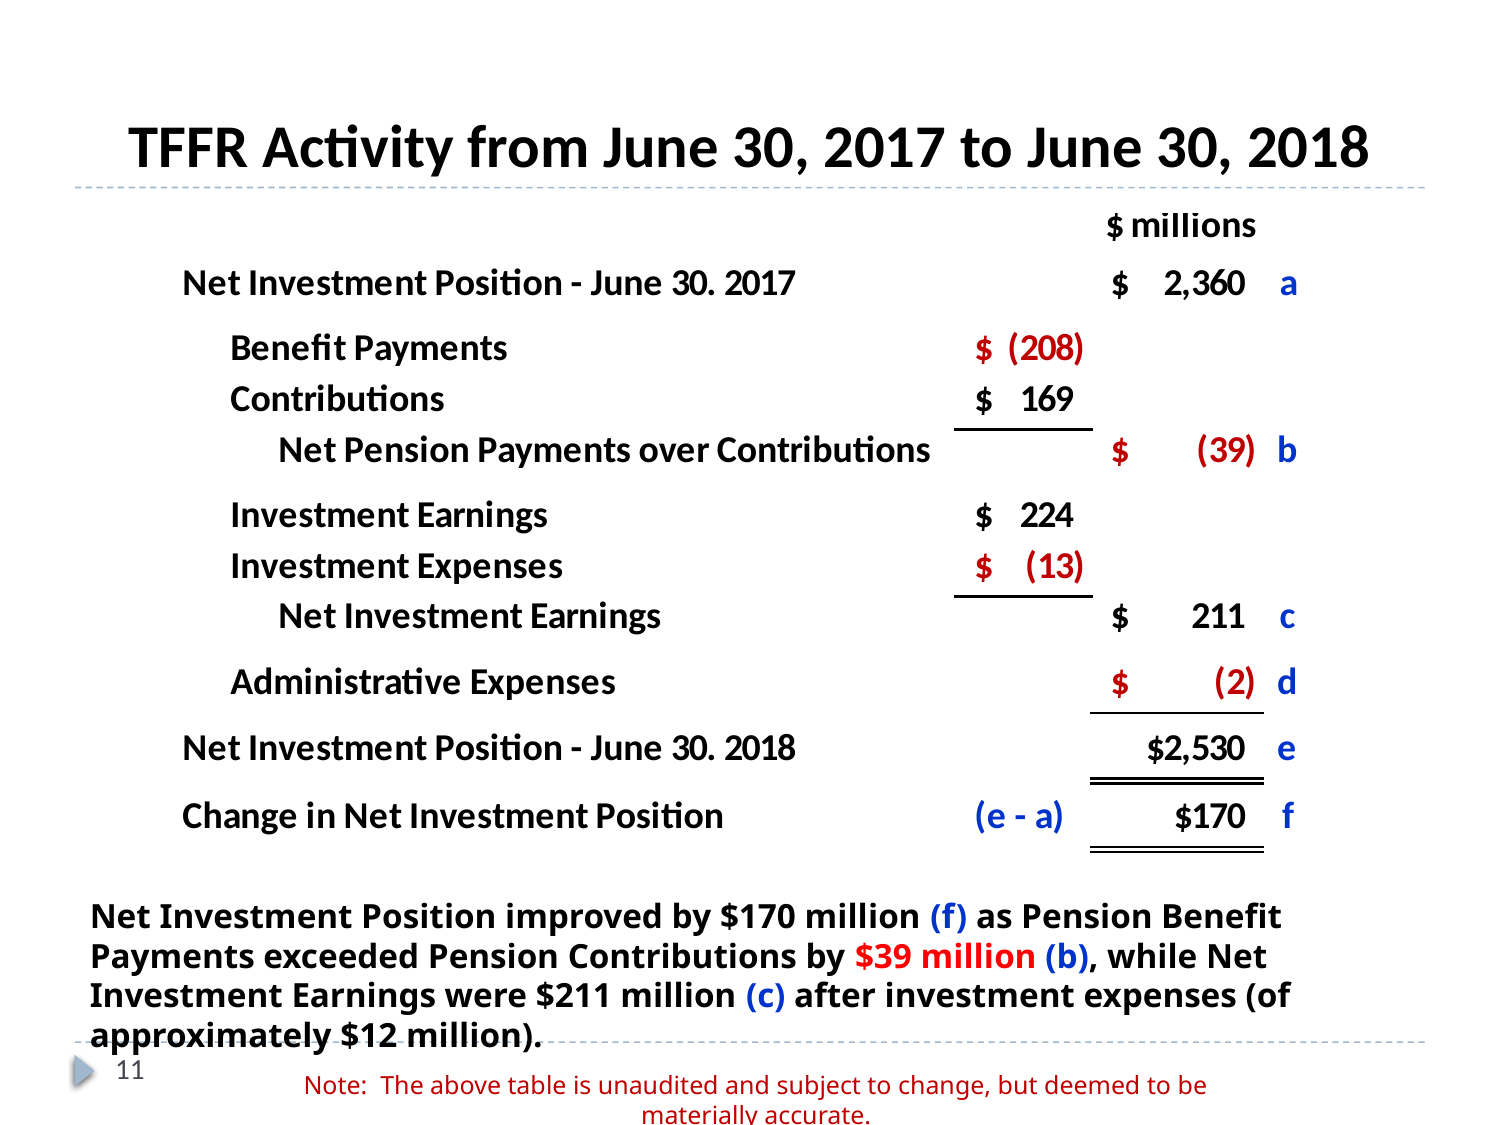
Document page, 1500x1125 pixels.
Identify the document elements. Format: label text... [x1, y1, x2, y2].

slide_number 11 [100, 1062, 249, 1103]
text_box Net Investment Position improved by $170 million (f) as Pension Benefit Payments exceeded Pension Contributions by $39 million (b), while Net Investment Earnings were $211 million (c) after investment expenses (of approximately $12 million). [74, 887, 1425, 1062]
text_box Note: The above table is unaudited and subject to change, but deemed to be materially accurate. [249, 1062, 1263, 1125]
title TFFR Activity from June 30, 2017 to June 30, 2018 [75, 37, 1425, 188]
picture [174, 210, 1313, 864]
